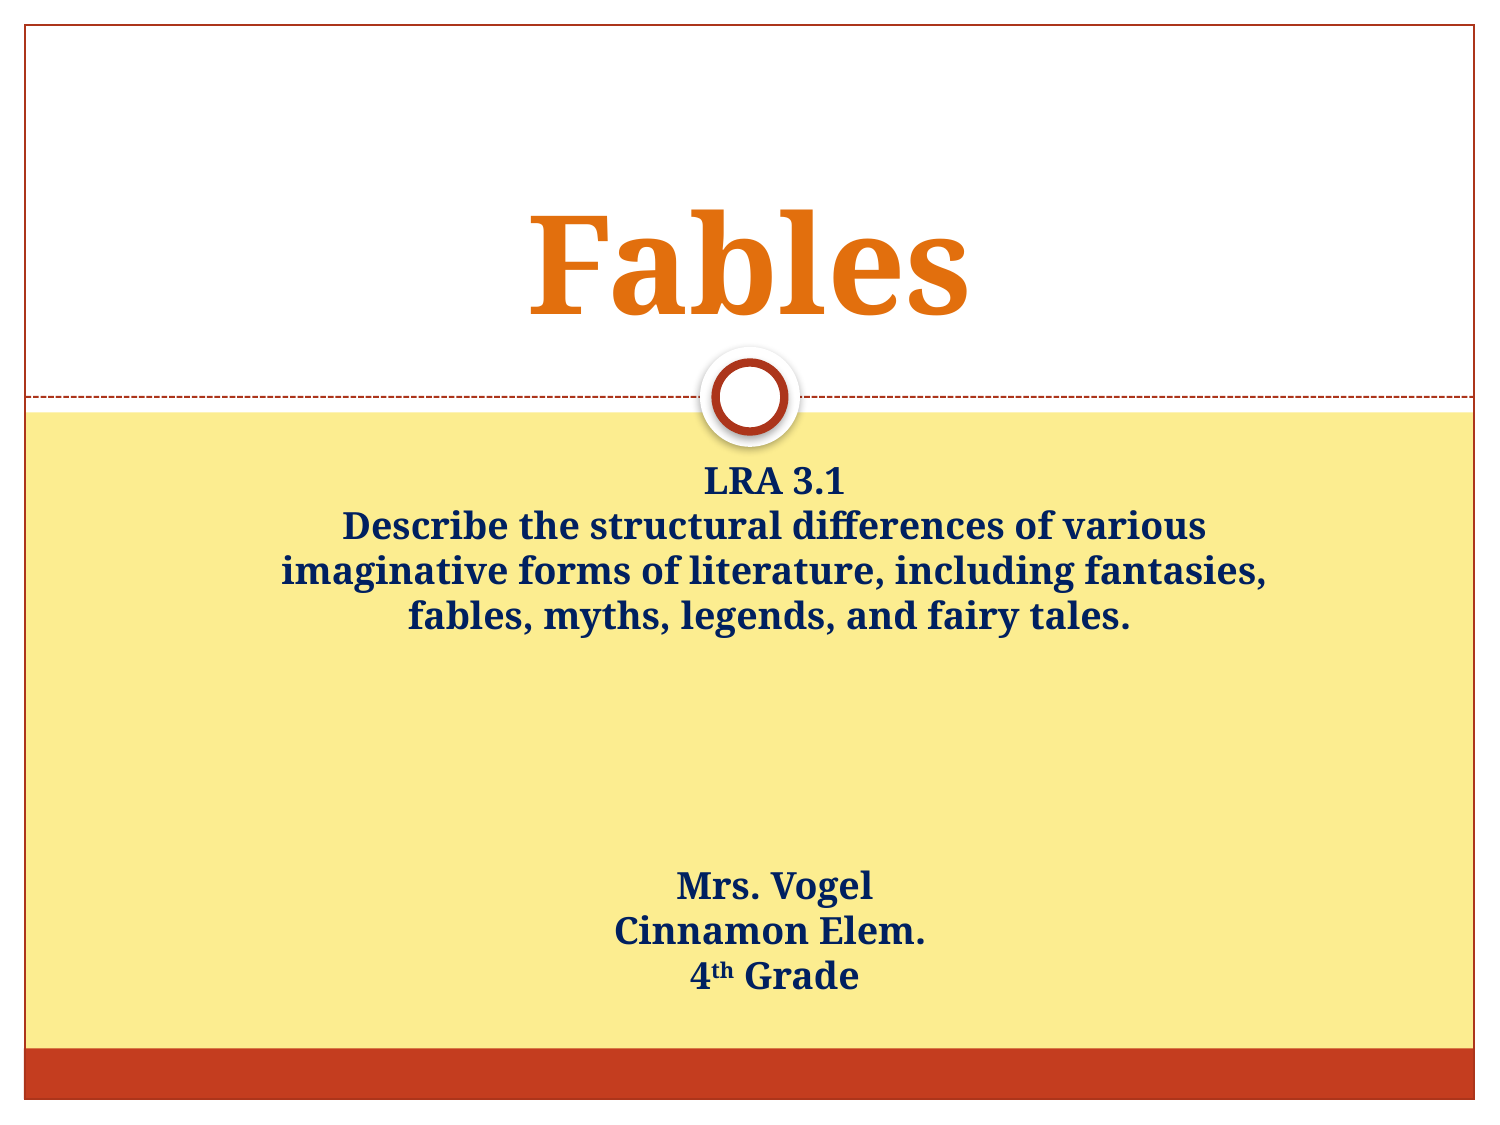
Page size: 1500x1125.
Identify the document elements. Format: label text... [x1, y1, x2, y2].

title Fables [112, 62, 1388, 351]
text_box LRA 3.1 Describe the structural differences of various imaginative forms of literature, including fantasies, fables, myths, legends, and fairy tales. Mrs. Vogel Cinnamon Elem. 4th Grade [249, 449, 1300, 1005]
